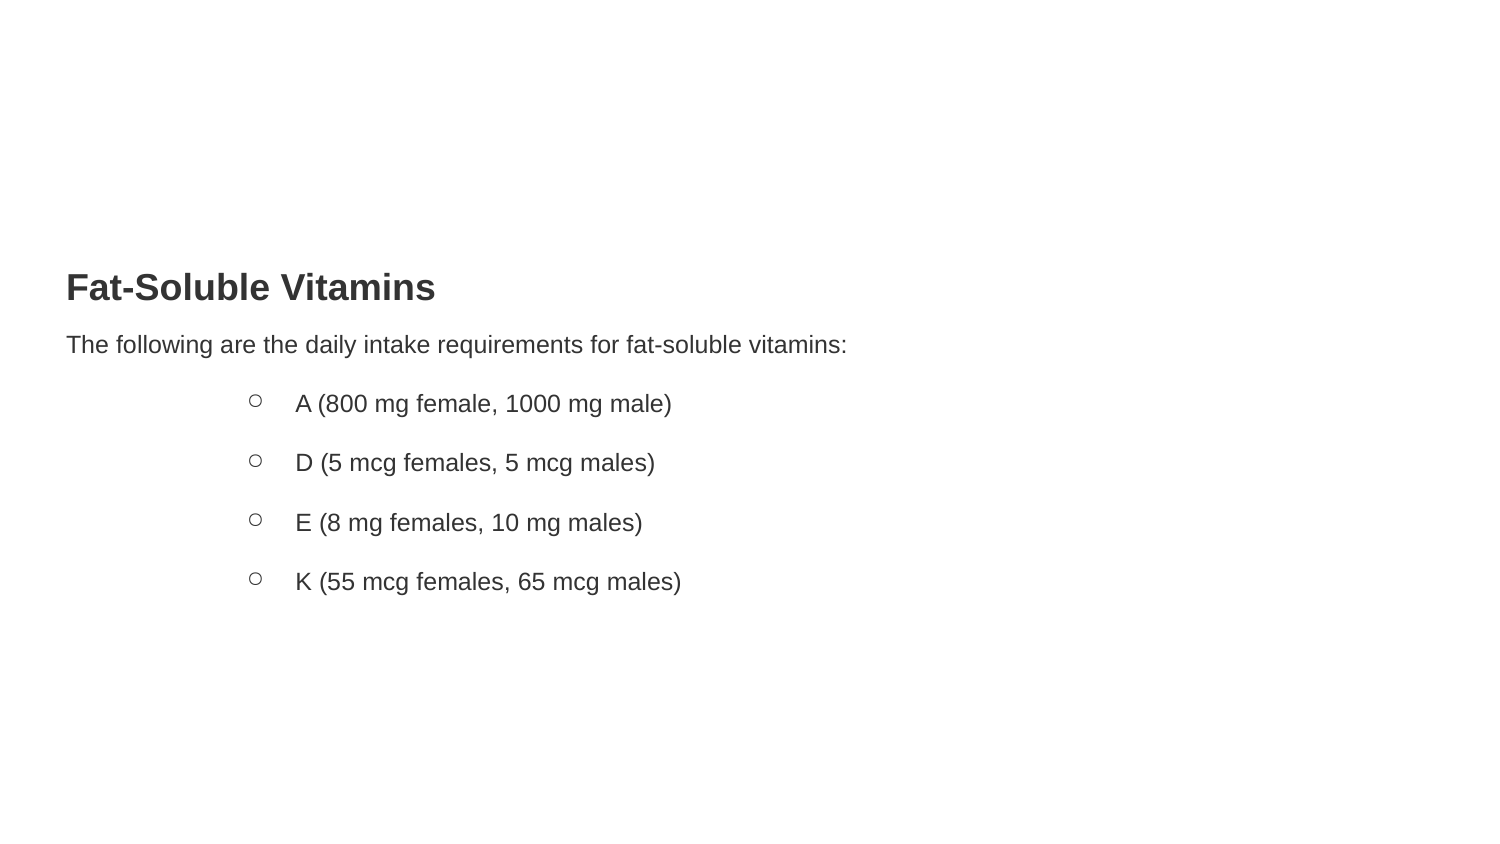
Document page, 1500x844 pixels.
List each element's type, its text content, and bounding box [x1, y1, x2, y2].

list Fat-Soluble Vitamins The following are the daily intake requirements for fat-soluble vitamins: A (800 mg female, 1000 mg male) D (5 mcg females, 5 mcg males) E (8 mg females, 10 mg males) K (55 mcg females, 65 mcg males) [51, 189, 1449, 750]
